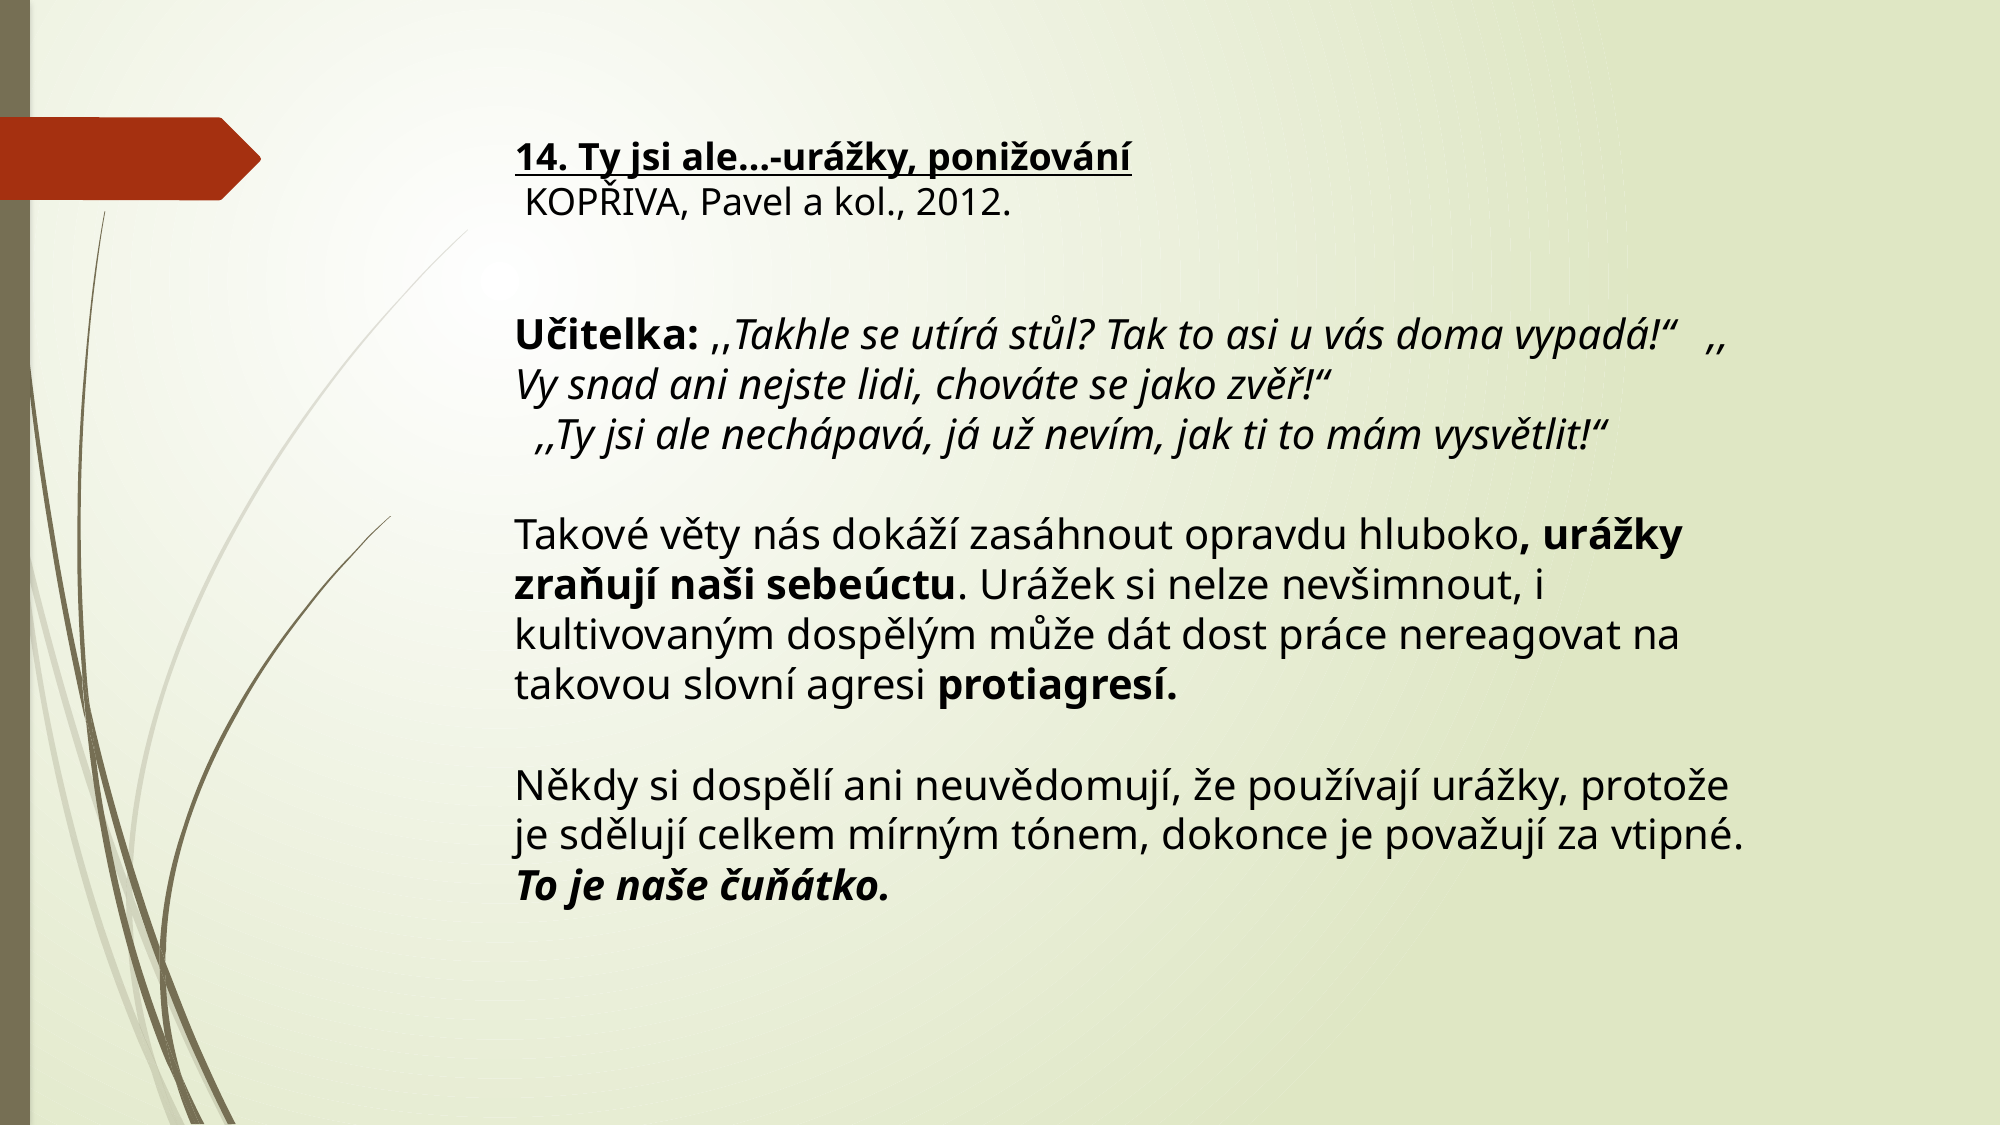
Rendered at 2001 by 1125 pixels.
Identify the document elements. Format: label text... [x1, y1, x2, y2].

text_box 14. Ty jsi ale…-urážky, ponižování KOPŘIVA, Pavel a kol., 2012. Učitelka: ,,Takhle se utírá stůl? Tak to asi u vás doma vypadá!“ ,, Vy snad ani nejste lidi, chováte se jako zvěř!“ ,,Ty jsi ale nechápavá, já už nevím, jak ti to mám vysvětlit!“ Takové věty nás dokáží zasáhnout opravdu hluboko, urážky zraňují naši sebeúctu. Urážek si nelze nevšimnout, i kultivovaným dospělým může dát dost práce nereagovat na takovou slovní agresi protiagresí. Někdy si dospělí ani neuvědomují, že používají urážky, protože je sdělují celkem mírným tónem, dokonce je považují za vtipné. To je naše čuňátko. [499, 125, 1779, 916]
